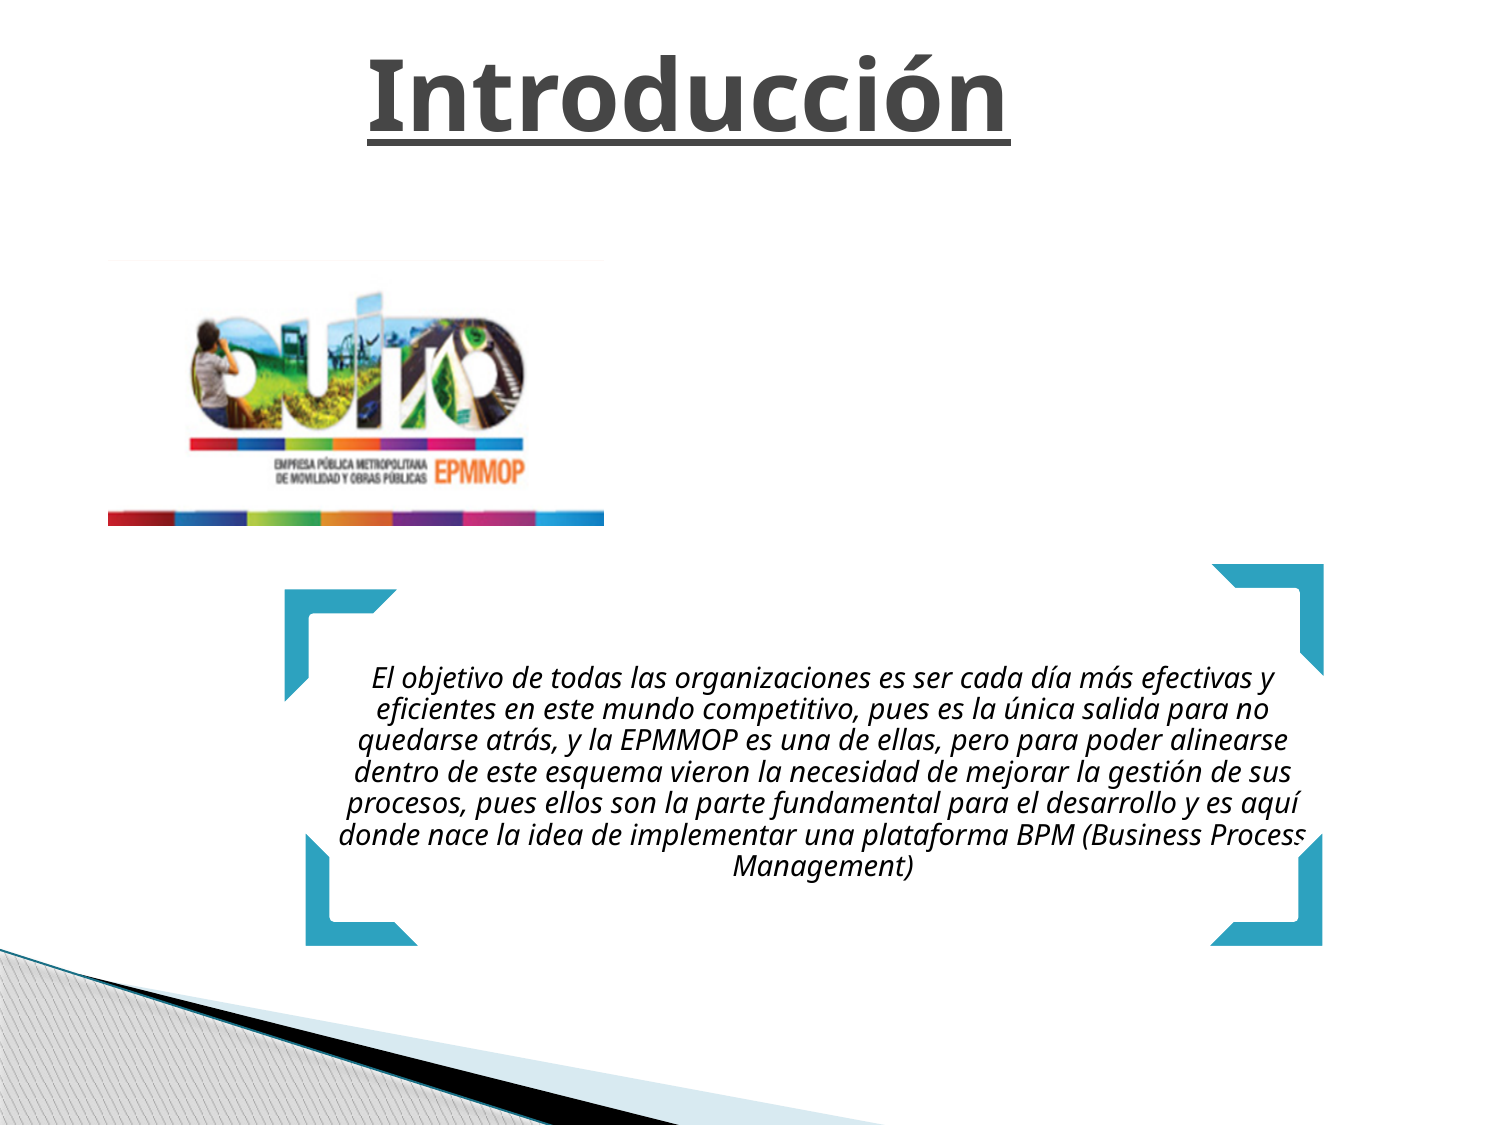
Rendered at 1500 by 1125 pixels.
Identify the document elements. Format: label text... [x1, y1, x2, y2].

title Introducción [76, 0, 1302, 186]
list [100, 255, 1326, 1059]
